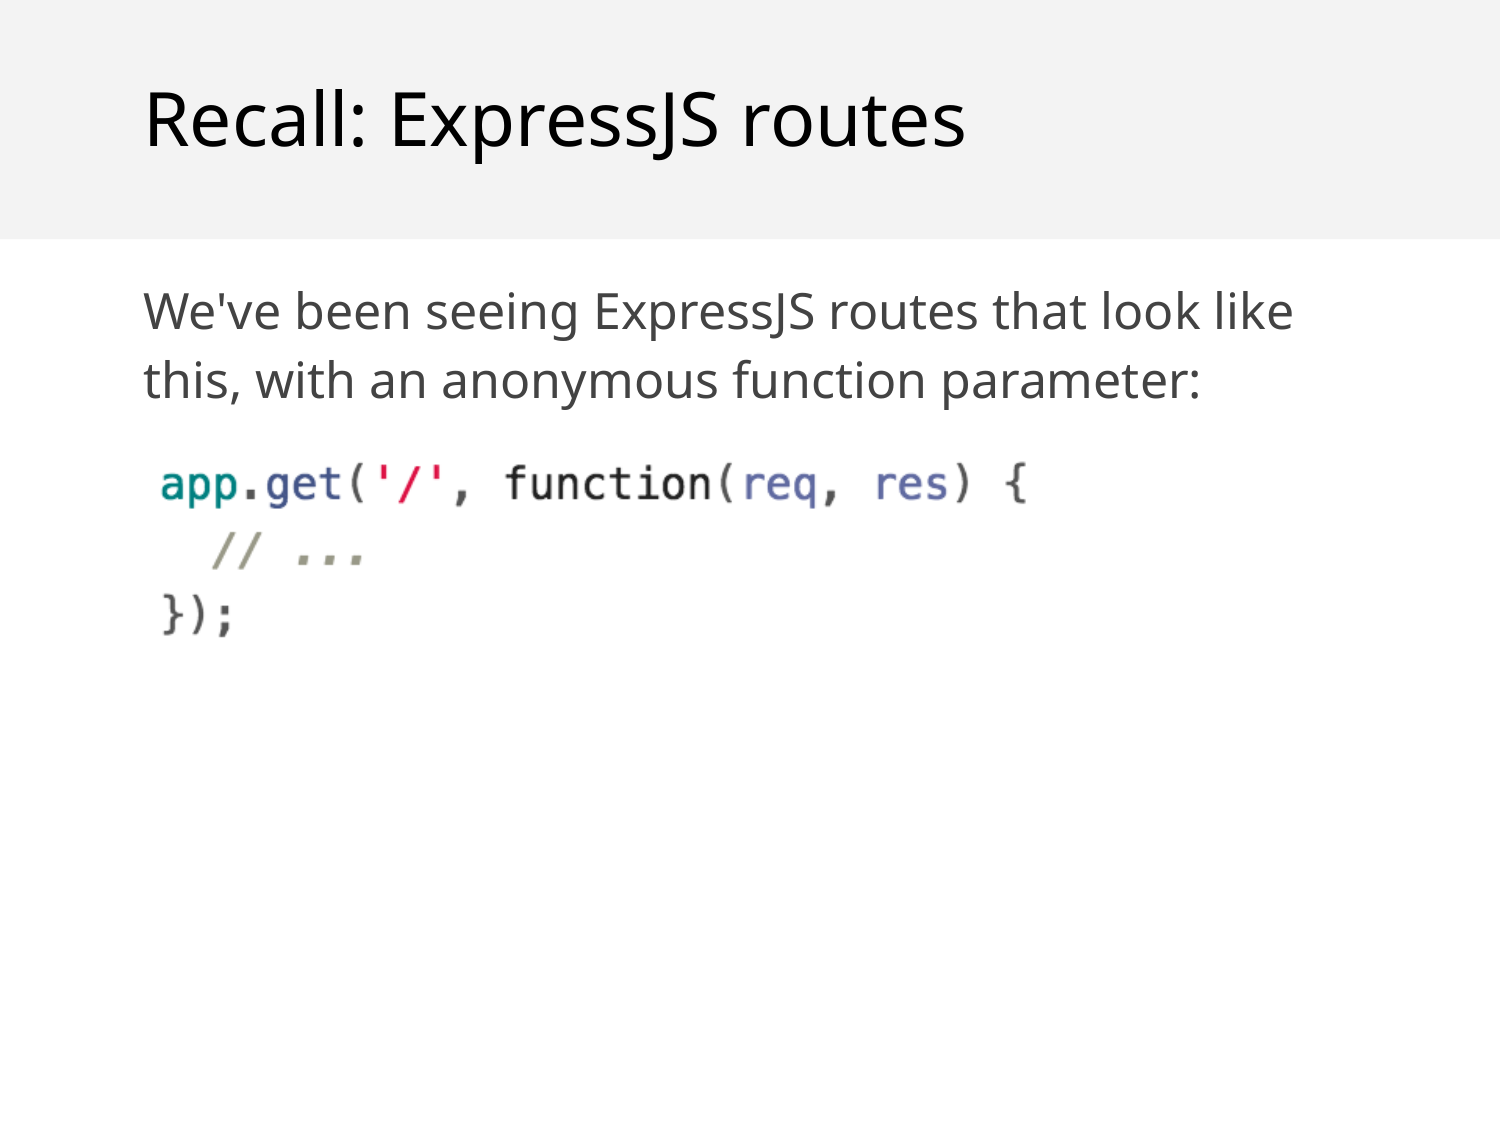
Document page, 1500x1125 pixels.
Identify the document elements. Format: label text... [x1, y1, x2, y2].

text_box Recall: ExpressJS routes [128, 56, 1372, 183]
text_box We've been seeing ExpressJS routes that look like this, with an anonymous function parameter: [128, 255, 1372, 382]
picture [140, 443, 1051, 654]
